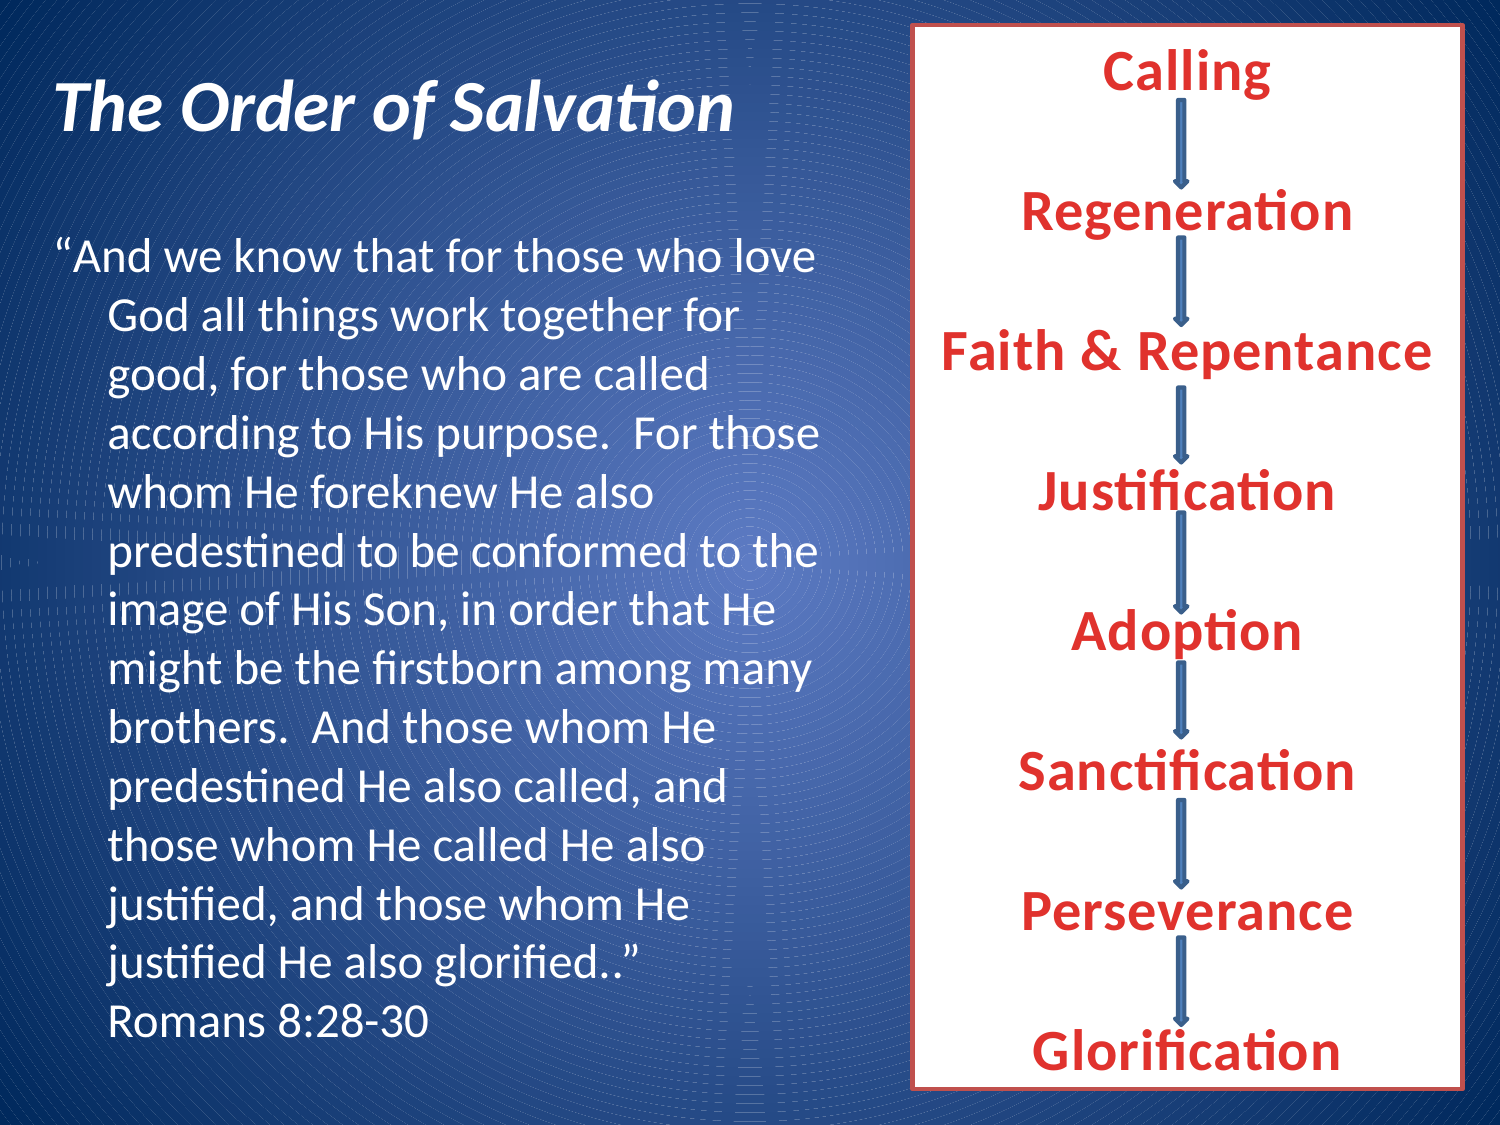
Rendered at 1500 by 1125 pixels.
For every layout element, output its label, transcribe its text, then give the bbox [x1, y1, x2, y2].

text_box Calling Regeneration Faith & Repentance Justification Adoption Sanctification Perseverance Glorification [910, 23, 1465, 1091]
text_box [1173, 797, 1190, 890]
text_box [1173, 385, 1190, 465]
list The Order of Salvation “And we know that for those who love God all things work together for good, for those who are called according to His purpose. For those whom He foreknew He also predestined to be conformed to the image of His Son, in order that He might be the firstborn among many brothers. And those whom He predestined He also called, and those whom He called He also justified, and those whom He justified He also glorified..” Romans 8:28-30 [37, 50, 850, 1075]
text_box [1173, 660, 1190, 740]
text_box [1173, 97, 1190, 190]
text_box [1173, 510, 1190, 615]
text_box [1173, 935, 1190, 1028]
text_box [1173, 235, 1190, 328]
